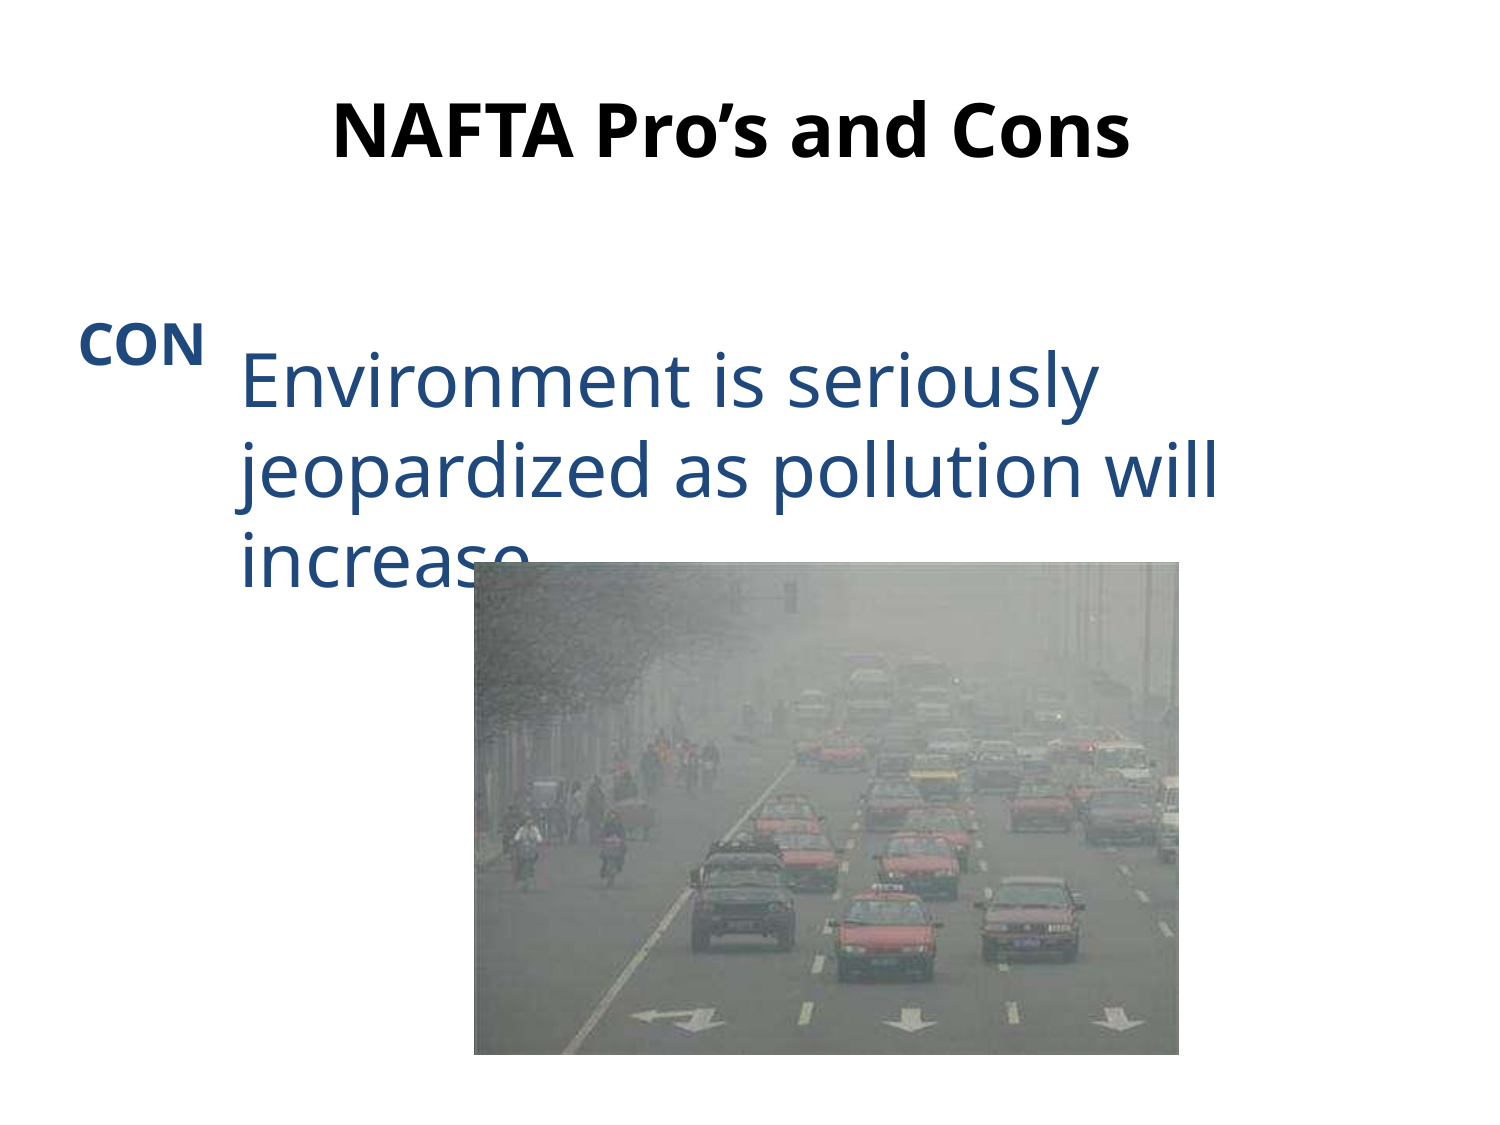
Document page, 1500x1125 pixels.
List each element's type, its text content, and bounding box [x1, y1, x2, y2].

text_box Environment is seriously jeopardized as pollution will increase [224, 324, 1413, 610]
text_box CON [62, 299, 413, 385]
picture [474, 562, 1179, 1055]
text_box NAFTA Pro’s and Cons [187, 74, 1275, 180]
